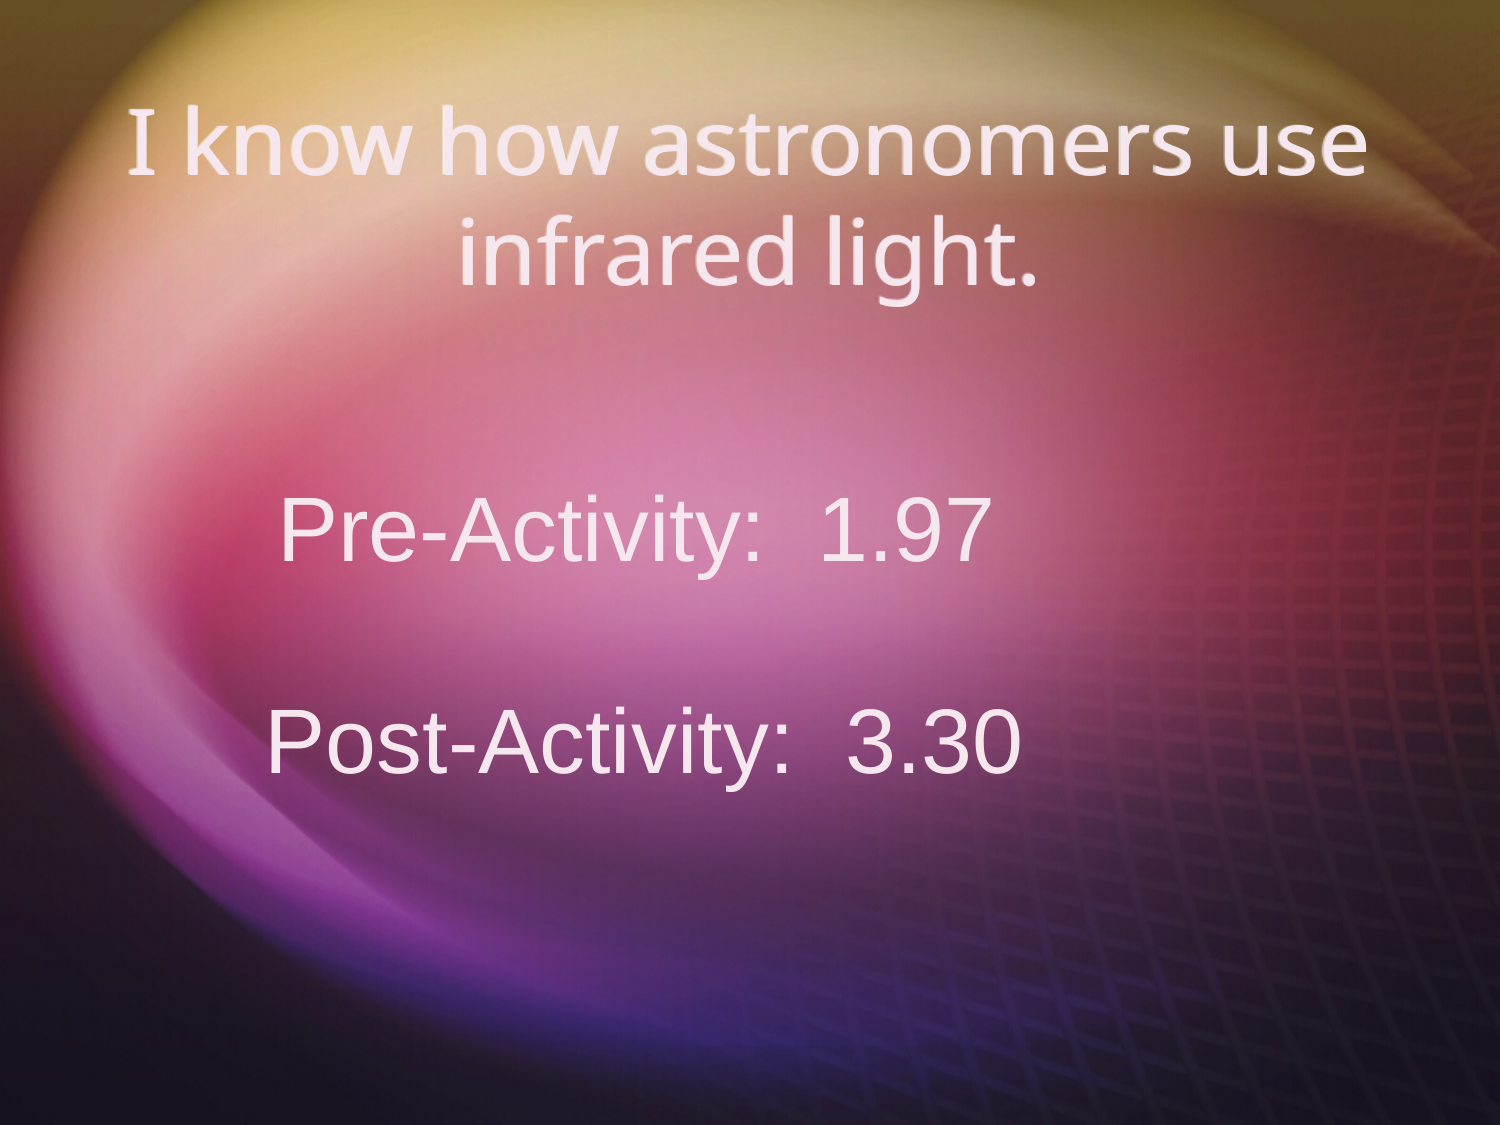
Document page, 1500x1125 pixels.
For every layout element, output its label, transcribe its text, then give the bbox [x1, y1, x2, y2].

text_box Pre-Activity: 1.97 [262, 462, 1225, 698]
text_box Post-Activity: 3.30 [249, 674, 1213, 910]
picture [0, 0, 1500, 1125]
title I know how astronomers use infrared light. [112, 99, 1388, 288]
